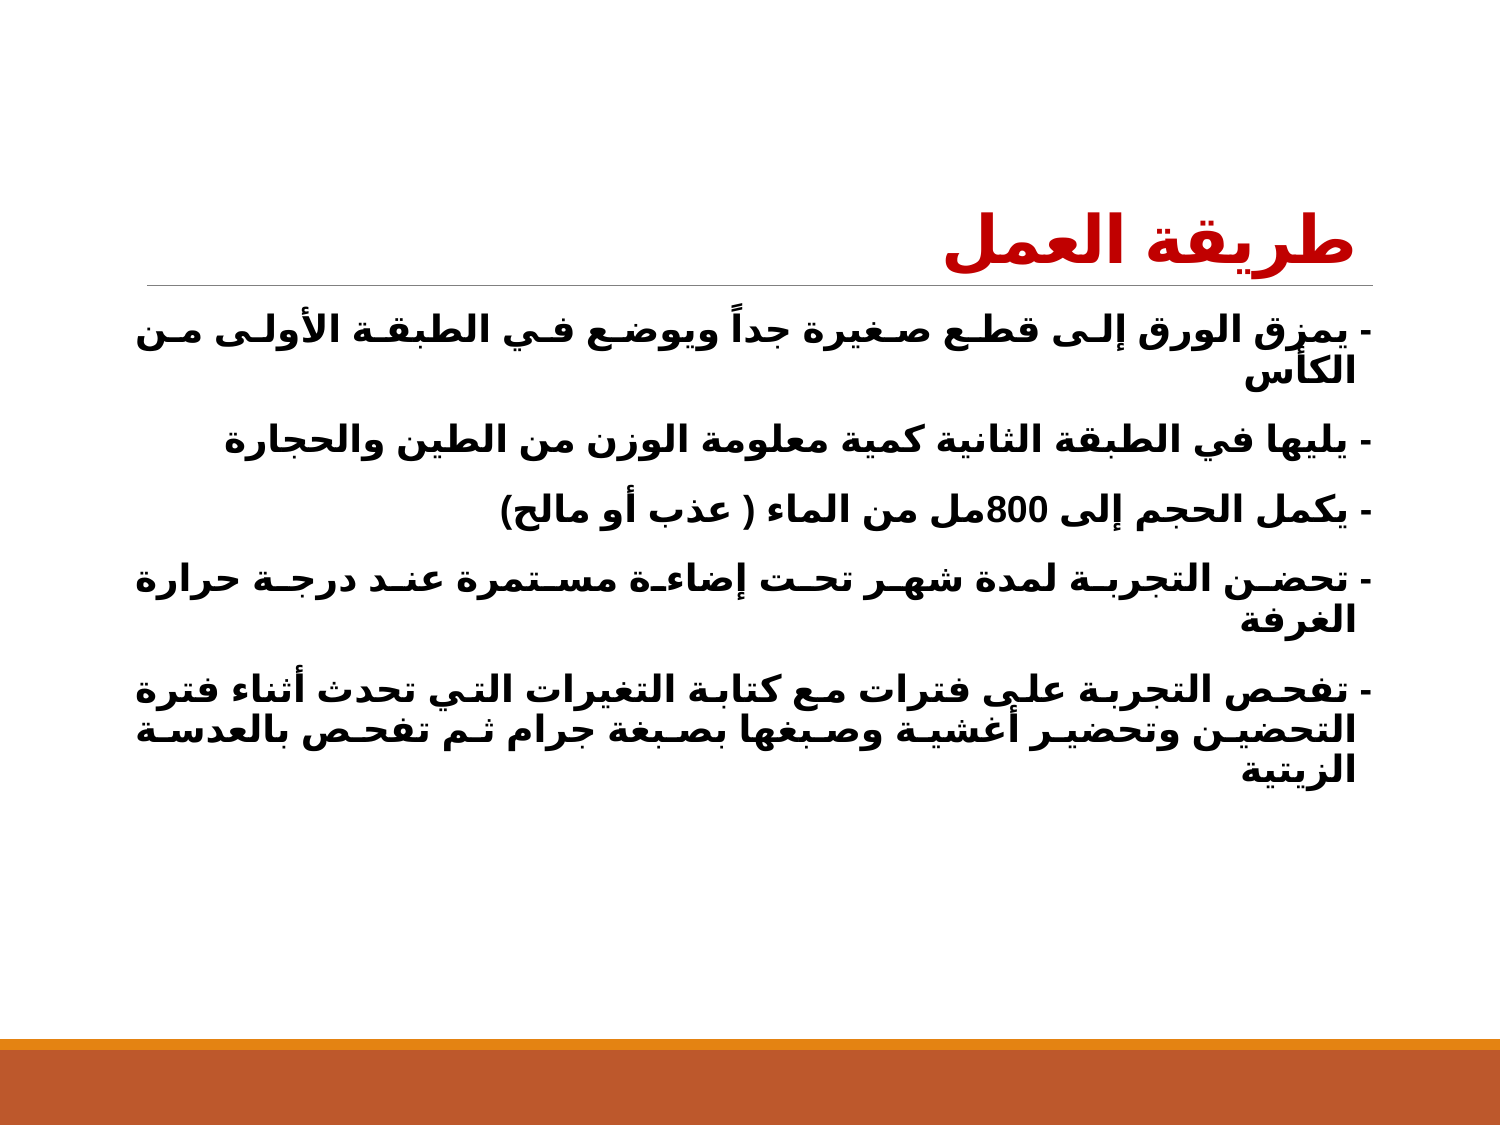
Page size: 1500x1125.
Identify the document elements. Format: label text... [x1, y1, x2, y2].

title طريقة العمل [135, 47, 1373, 285]
list - يمزق الورق إلى قطع صغيرة جداً ويوضع في الطبقة الأولى من الكأس - يليها في الطبقة الثانية كمية معلومة الوزن من الطين والحجارة - يكمل الحجم إلى 800مل من الماء ( عذب أو مالح) - تحضن التجربة لمدة شهر تحت إضاءة مستمرة عند درجة حرارة الغرفة - تفحص التجربة على فترات مع كتابة التغيرات التي تحدث أثناء فترة التحضين وتحضير أغشية وصبغها بصبغة جرام ثم تفحص بالعدسة الزيتية [135, 302, 1373, 963]
